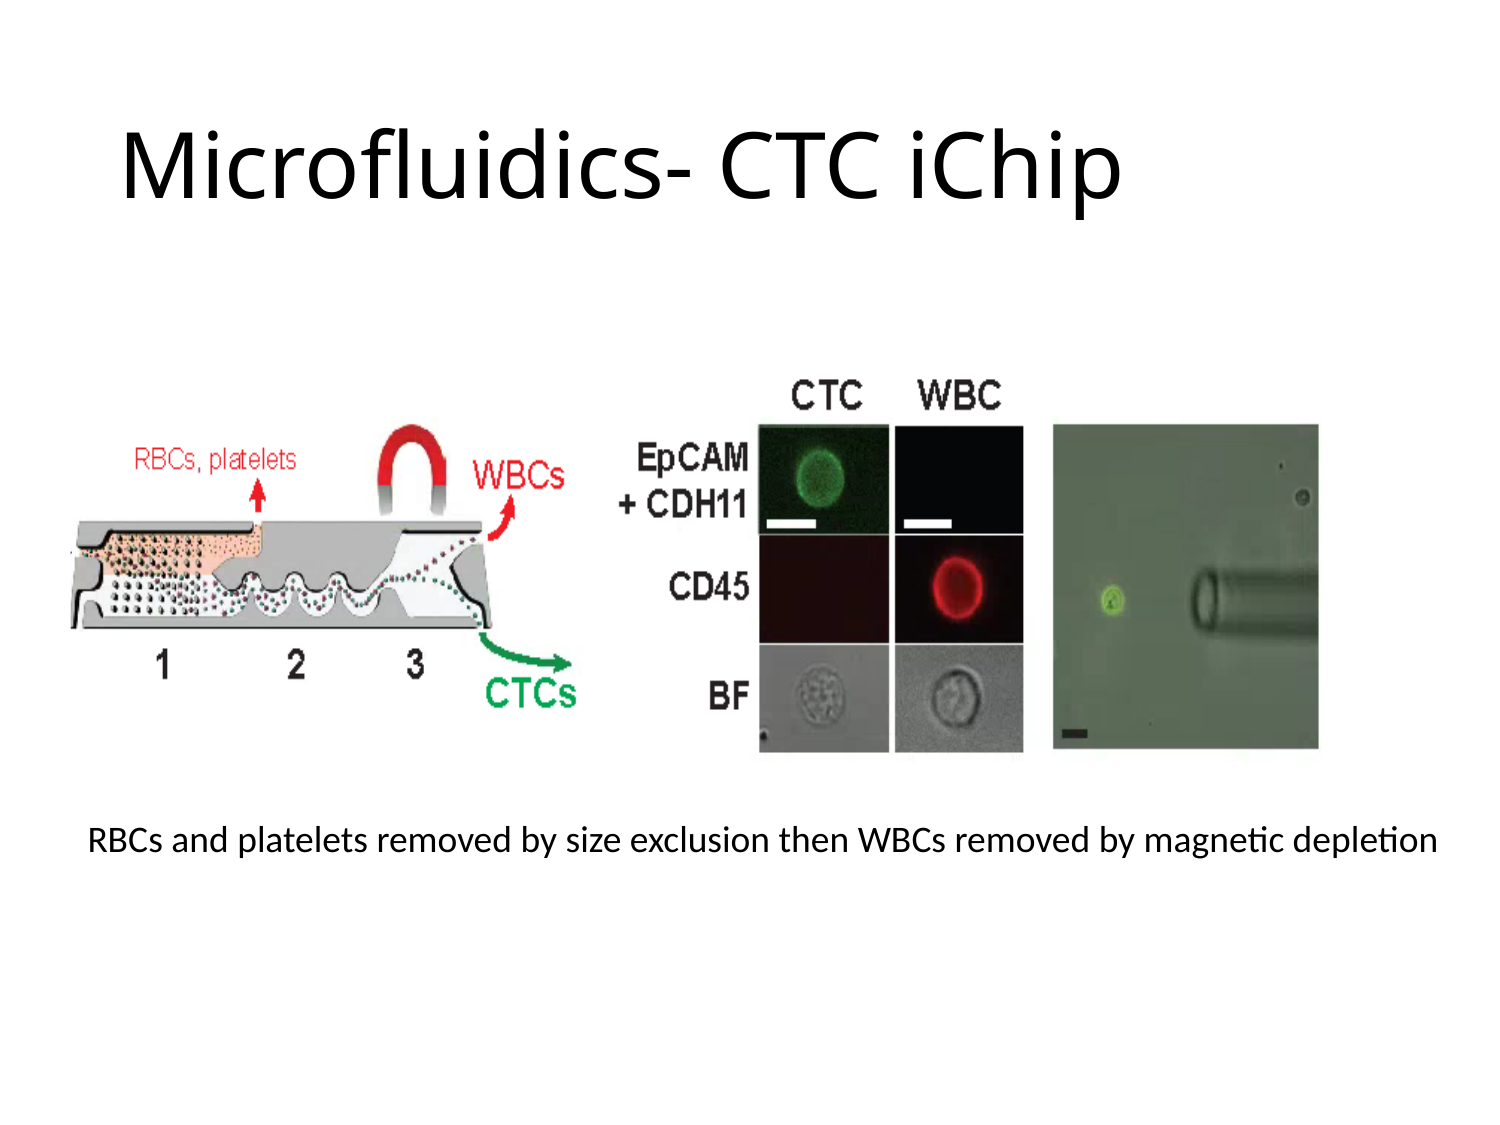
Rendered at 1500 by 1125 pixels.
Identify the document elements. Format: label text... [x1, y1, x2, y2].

title Microfluidics- CTC iChip [103, 59, 1397, 278]
picture [70, 333, 1322, 768]
text_box RBCs and platelets removed by size exclusion then WBCs removed by magnetic depletion [72, 807, 1455, 868]
